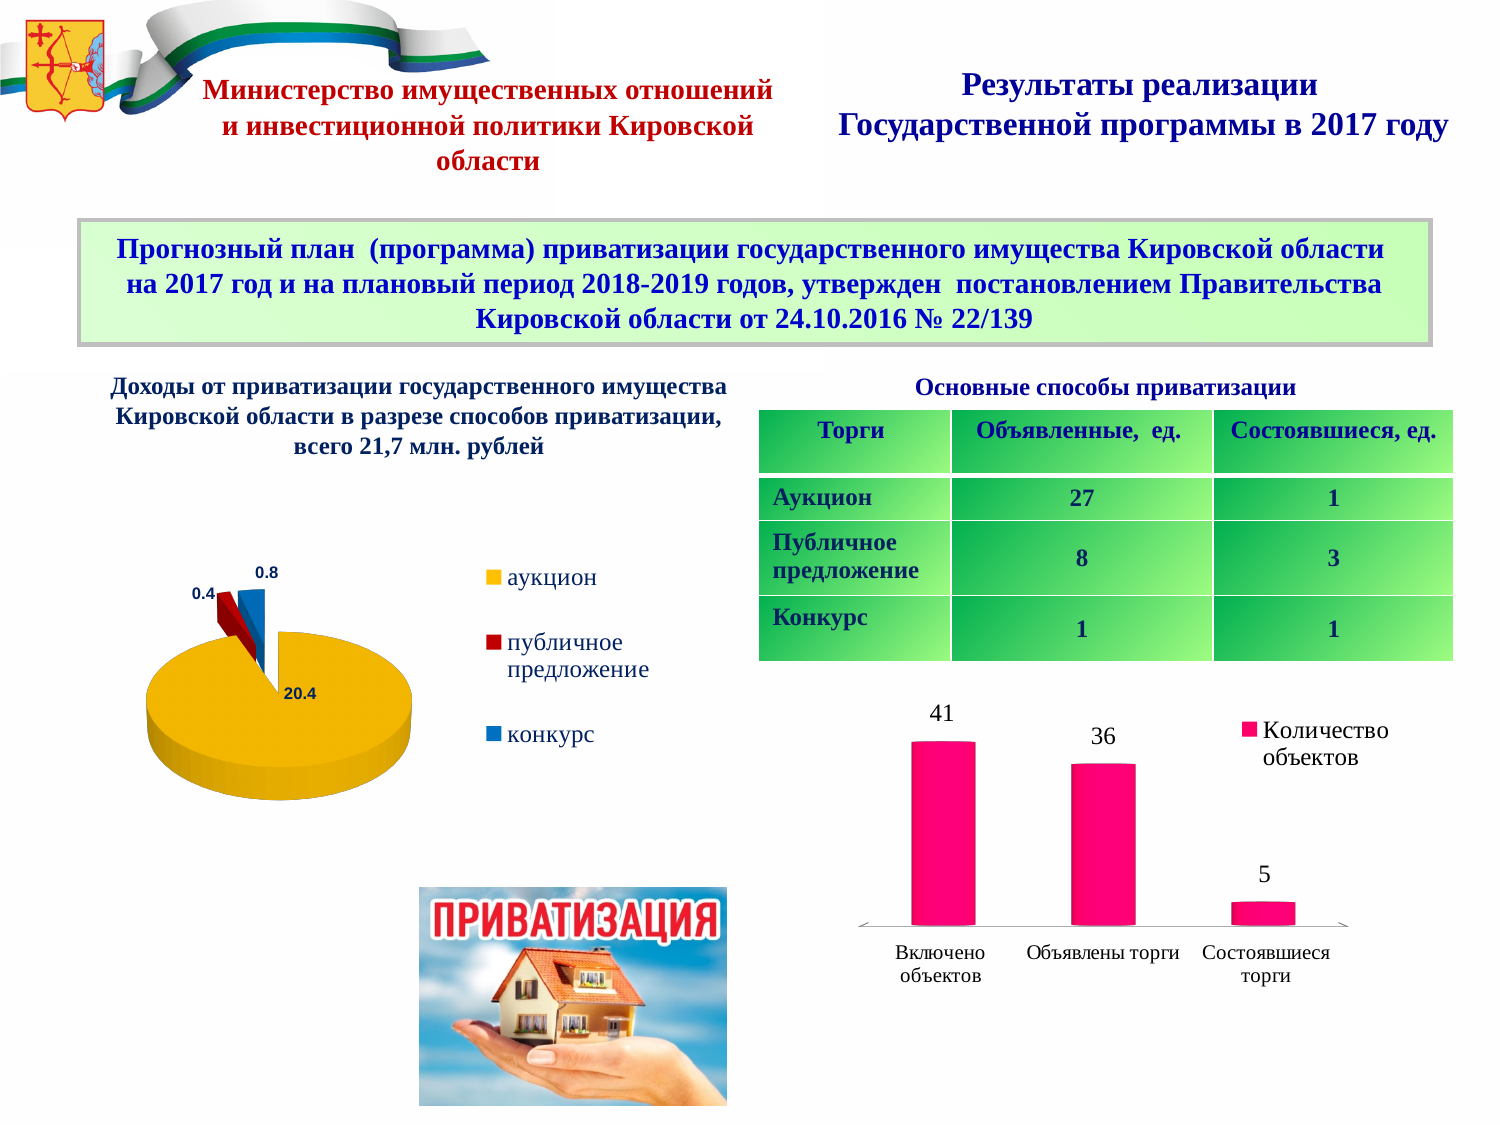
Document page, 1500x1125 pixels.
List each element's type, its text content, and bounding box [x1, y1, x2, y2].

chart [760, 668, 1456, 1073]
text_box Министерство имущественных отношений и инвестиционной политики Кировской области [187, 55, 789, 192]
table_header Состоявшиеся, ед. [1214, 410, 1453, 473]
table_cell Конкурс [759, 596, 950, 661]
table_cell 27 [952, 478, 1212, 520]
table_cell Публичное предложение [759, 521, 950, 595]
table_header Объявленные, ед. [952, 410, 1212, 473]
table_header Торги [759, 410, 950, 473]
table_cell 1 [952, 596, 1212, 661]
table_cell Аукцион [759, 478, 950, 520]
text_box Основные способы приватизации [836, 362, 1376, 408]
text_box Результаты реализации Государственной программы в 2017 году [809, 54, 1480, 150]
text_box Прогнозный план (программа) приватизации государственного имущества Кировской области на 2017 год и на плановый период 2018-2019 годов, утвержден постановлением Правительства Кировской области от 24.10.2016 № 22/139 [77, 218, 1433, 347]
text_box Доходы от приватизации государственного имущества Кировской области в разрезе способов приватизации, всего 21,7 млн. рублей [85, 361, 753, 467]
table_cell 8 [952, 521, 1212, 595]
picture [0, 0, 1500, 1125]
table_cell 1 [1214, 596, 1453, 661]
table_cell 1 [1214, 478, 1453, 520]
chart [68, 479, 749, 859]
table_cell 3 [1214, 521, 1453, 595]
